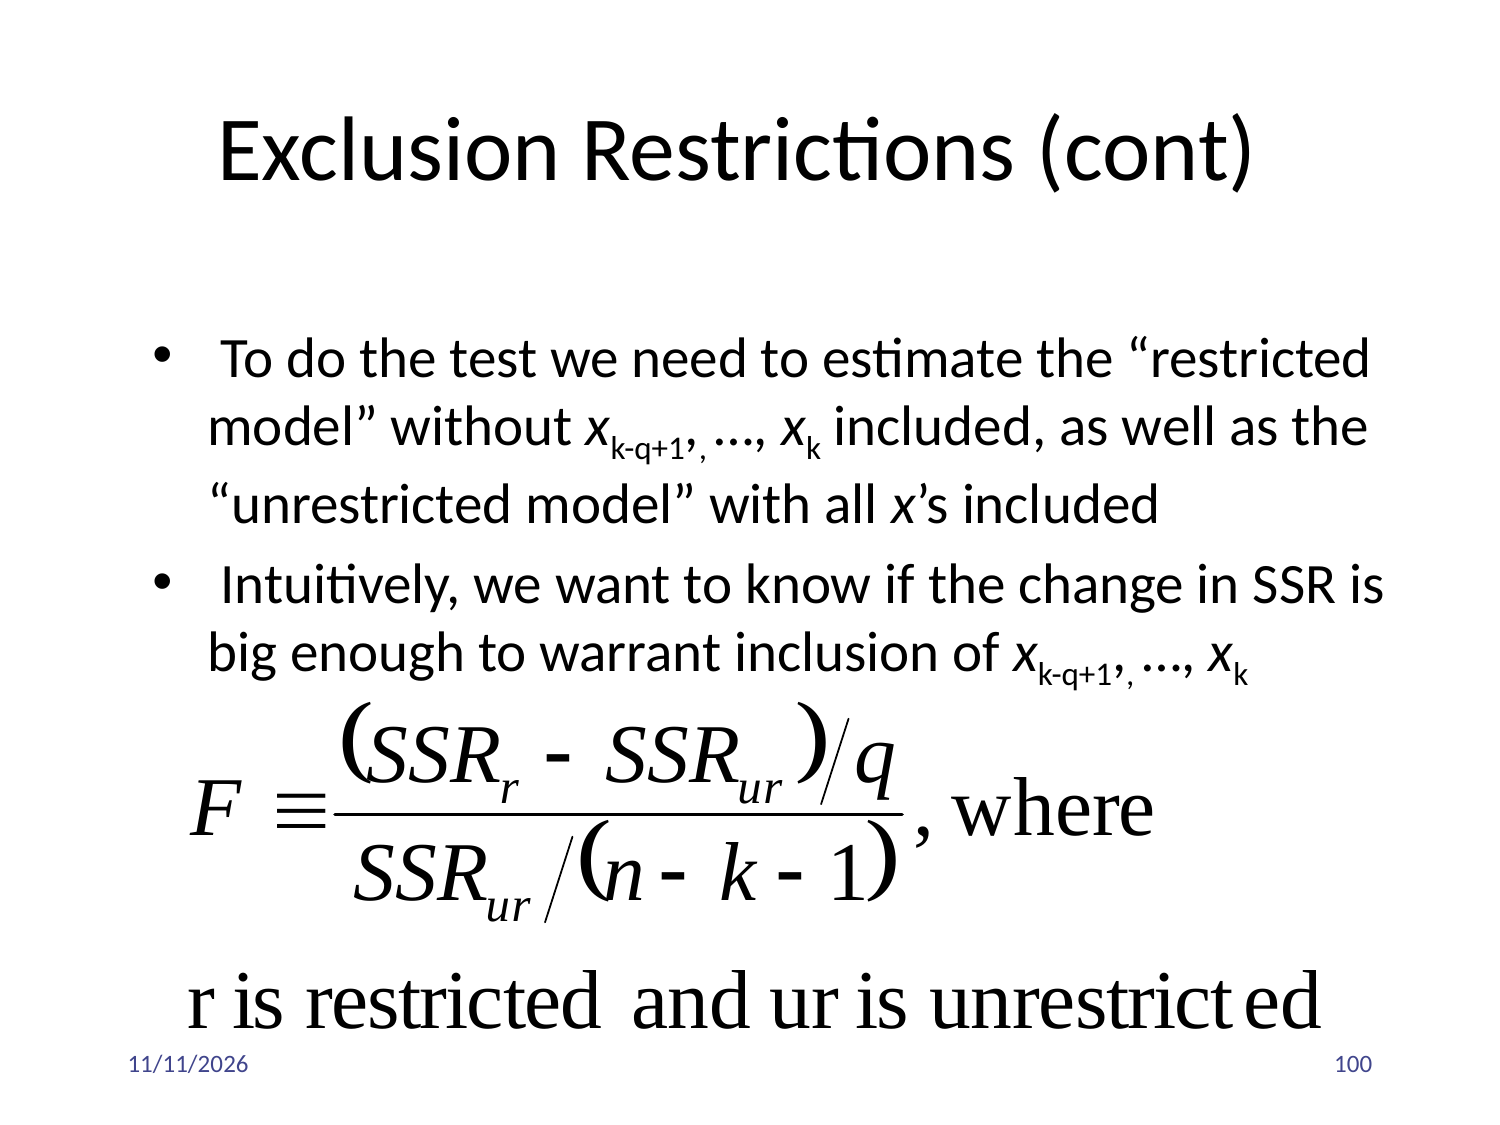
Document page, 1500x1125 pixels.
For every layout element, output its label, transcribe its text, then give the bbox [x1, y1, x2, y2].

slide_number 100 [1074, 1025, 1388, 1100]
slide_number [112, 1025, 425, 1100]
title Exclusion Restrictions (cont) [99, 50, 1375, 238]
list To do the test we need to estimate the “restricted model” without xk-q+1,, …, xk included, as well as the “unrestricted model” with all x’s included Intuitively, we want to know if the change in SSR is big enough to warrant inclusion of xk-q+1,, …, xk [137, 312, 1413, 725]
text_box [174, 699, 1338, 1049]
